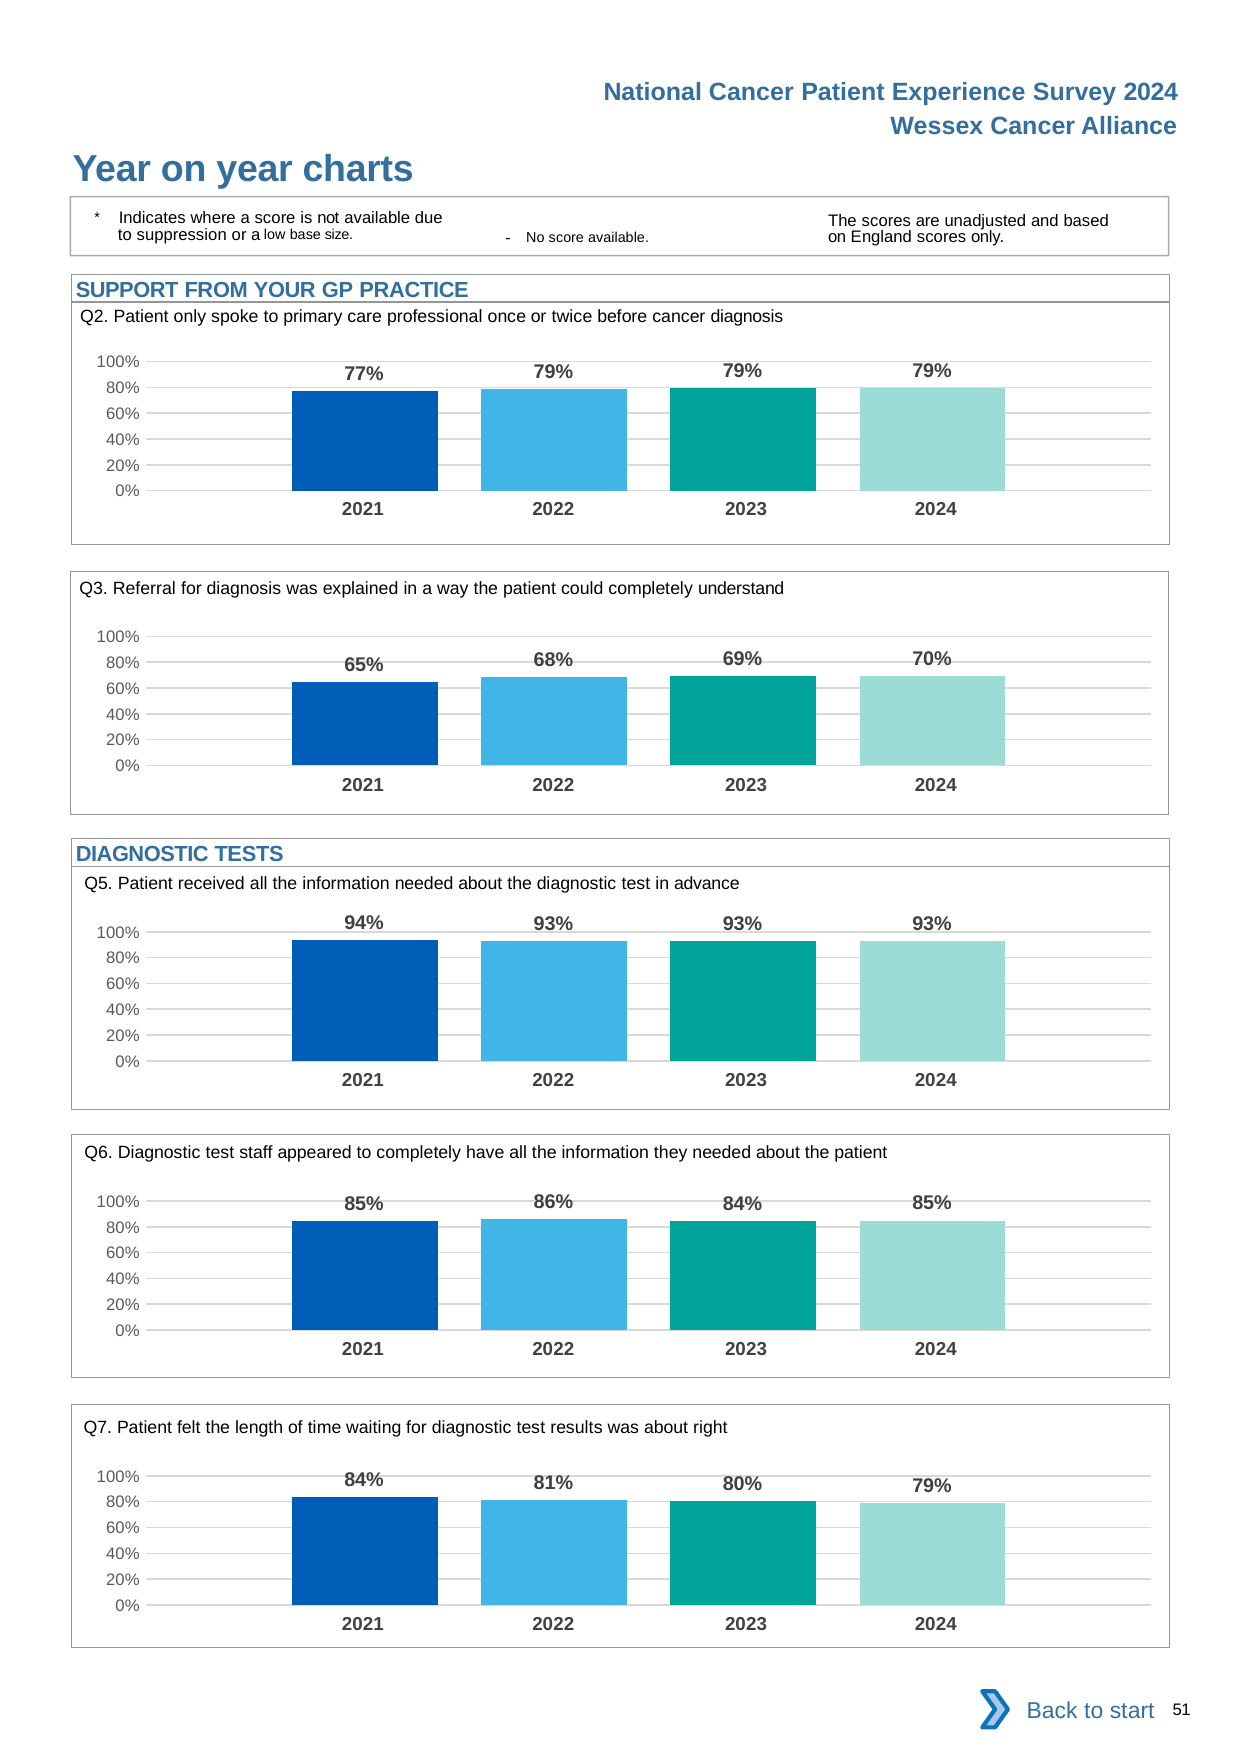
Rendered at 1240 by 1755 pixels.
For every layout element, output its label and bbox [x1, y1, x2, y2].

text_box [70, 196, 1169, 256]
text_box [69, 1127, 1172, 1379]
chart [58, 903, 1158, 1098]
slide_number [1170, 1699, 1234, 1720]
text_box [69, 274, 1172, 547]
chart [58, 608, 1158, 803]
chart [58, 1172, 1158, 1367]
title [70, 257, 745, 300]
text_box [68, 563, 1171, 817]
chart [58, 1447, 1158, 1642]
chart [58, 333, 1158, 528]
title [70, 144, 745, 195]
text_box [588, 68, 1194, 147]
text_box [69, 838, 1172, 1111]
text_box [981, 1677, 1170, 1741]
text_box [69, 1402, 1172, 1649]
